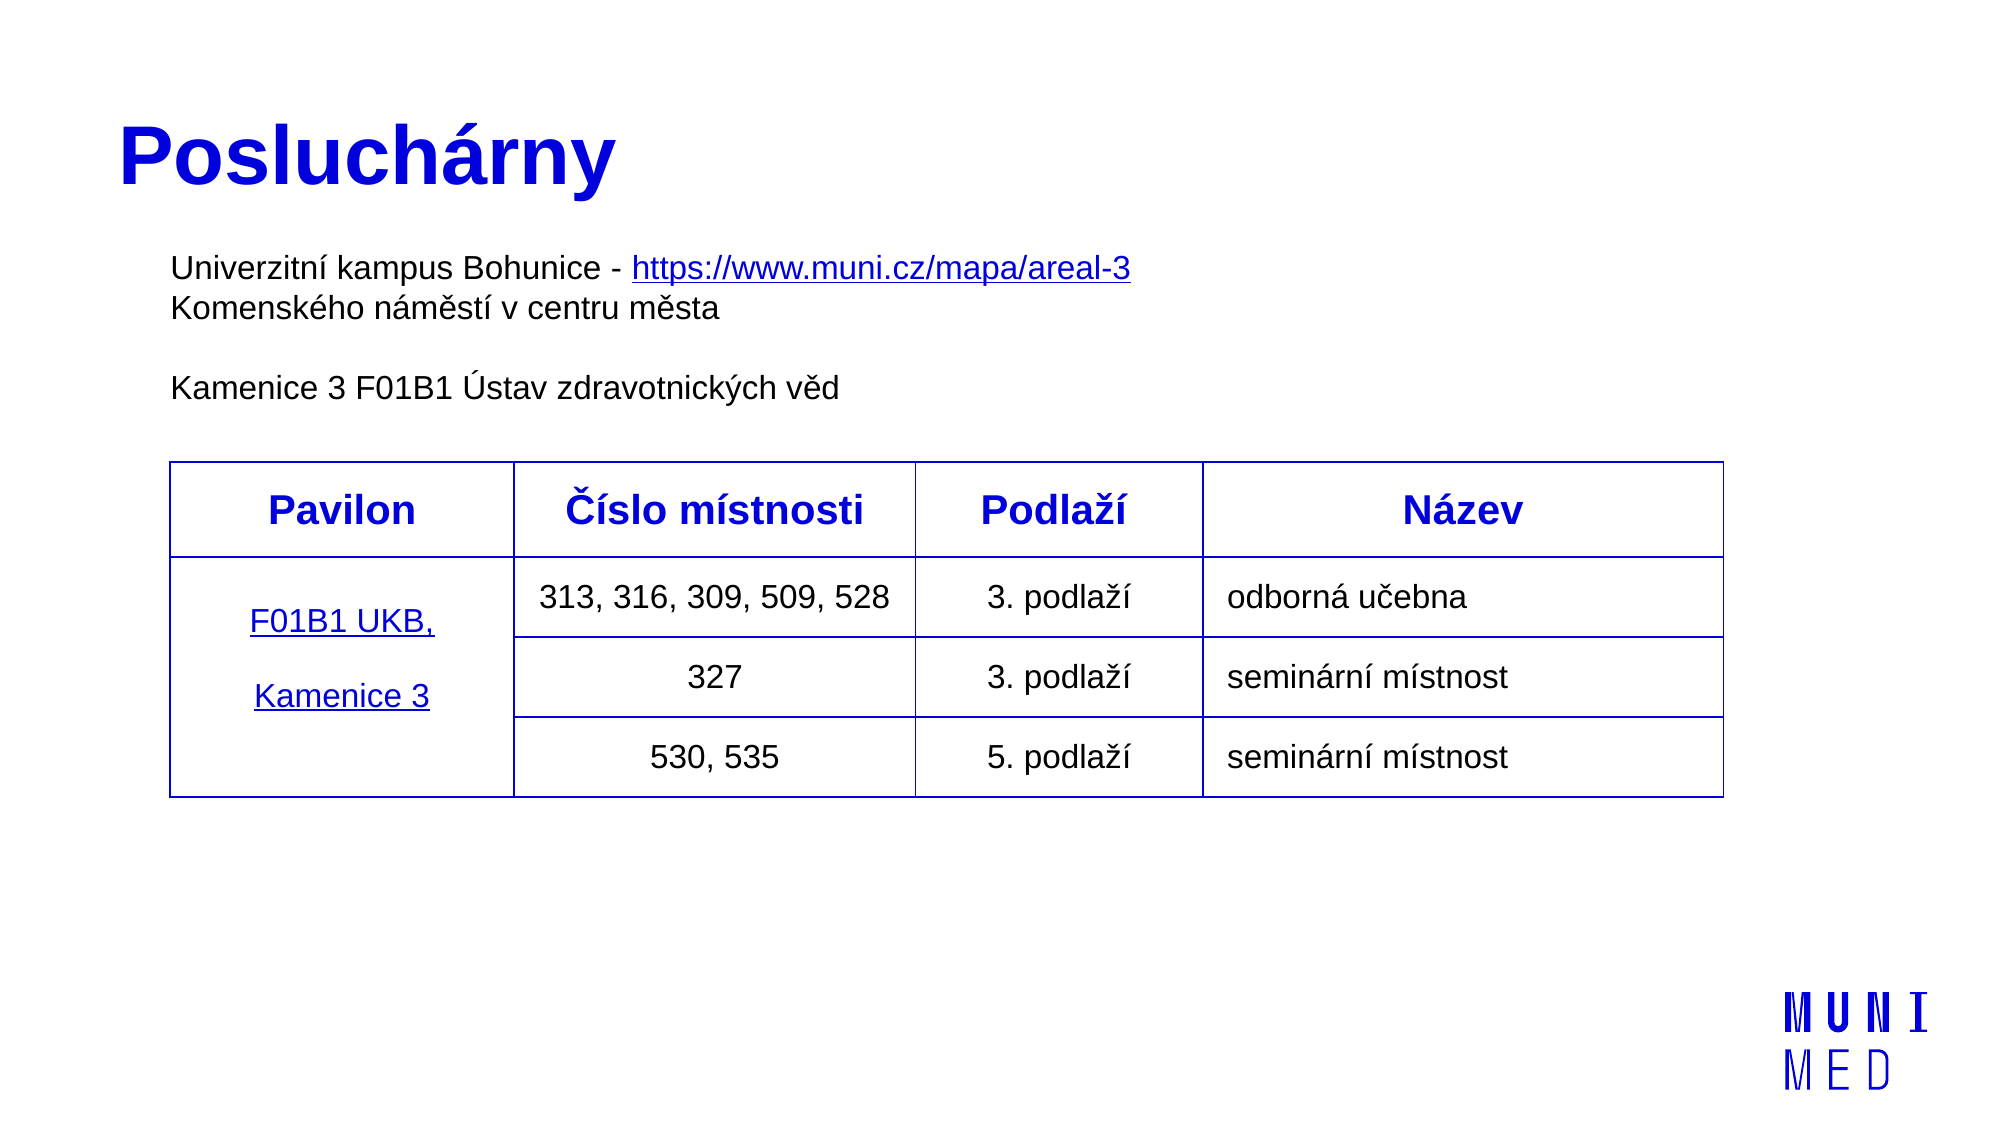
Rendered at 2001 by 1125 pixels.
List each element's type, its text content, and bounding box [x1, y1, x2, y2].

table_header Název [1204, 463, 1723, 556]
table_cell 5. podlaží [916, 718, 1202, 796]
table_header Číslo místnosti [515, 463, 915, 556]
table_cell 313, 316, 309, 509, 528 [515, 558, 915, 636]
table_cell F01B1 UKB, Kamenice 3 [171, 558, 513, 796]
text_box Univerzitní kampus Bohunice - https://www.muni.cz/mapa/areal-3 Komenského náměstí v centru města Kamenice 3 F01B1 Ústav zdravotnických věd [155, 238, 1845, 414]
table_cell 3. podlaží [916, 558, 1202, 636]
table_cell 3. podlaží [916, 638, 1202, 716]
table_header Pavilon [171, 463, 513, 556]
table_cell 530, 535 [515, 718, 915, 796]
table_header Podlaží [916, 463, 1202, 556]
table_cell seminární místnost [1204, 638, 1723, 716]
table_cell odborná učebna [1204, 558, 1723, 636]
table_cell seminární místnost [1204, 718, 1723, 796]
title Posluchárny [118, 118, 1883, 193]
table_cell 327 [515, 638, 915, 716]
